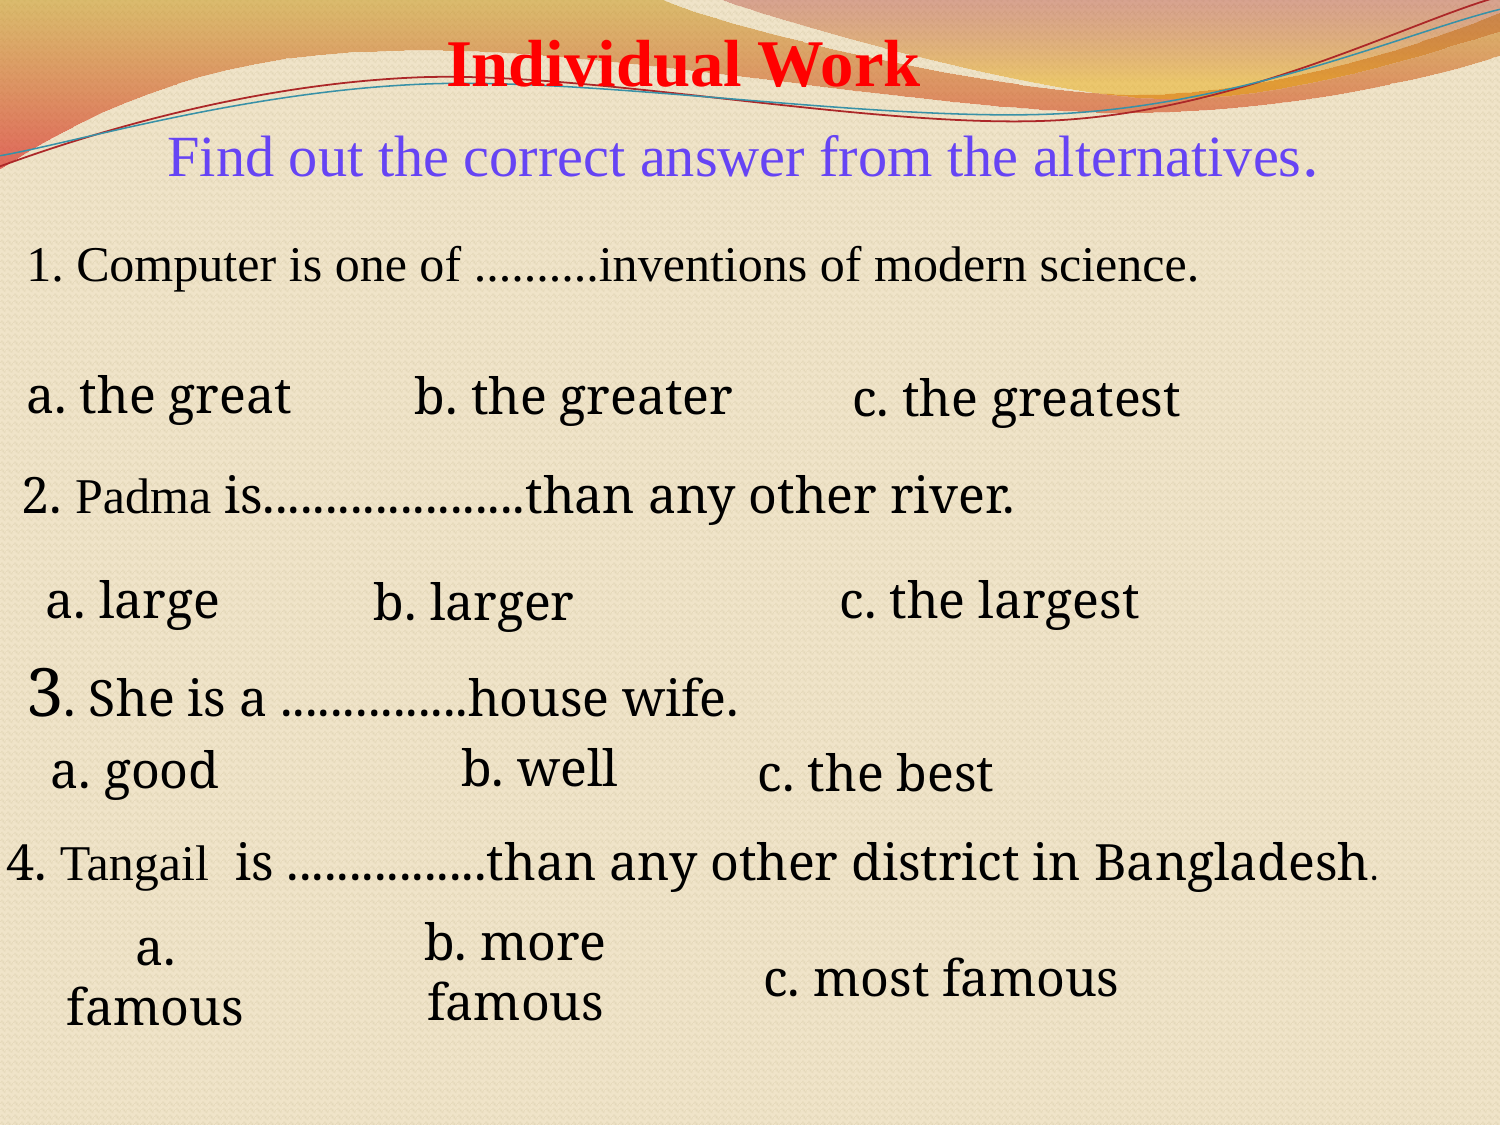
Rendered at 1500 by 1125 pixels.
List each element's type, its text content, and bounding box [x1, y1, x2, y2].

text_box c. the greatest [835, 354, 1327, 440]
text_box b. larger [357, 551, 715, 645]
text_box b. more famous [317, 918, 714, 1022]
text_box c. the largest [823, 549, 1315, 645]
text_box 4. Tangail is ................than any other district in Bangladesh. [0, 808, 1399, 912]
text_box a. famous [34, 935, 277, 1014]
text_box c. the best [741, 735, 1108, 808]
text_box a. good [34, 732, 389, 805]
text_box b. the greater [398, 349, 890, 439]
text_box 2. Padma is.....................than any other river. [5, 457, 1471, 530]
text_box Find out the correct answer from the alternatives. [9, 110, 1477, 189]
text_box c. most famous [736, 924, 1147, 1028]
text_box a. large [29, 548, 377, 645]
text_box b. well [418, 730, 735, 803]
text_box 3. She is a ...............house wife. [9, 645, 1476, 734]
text_box a. the great [9, 348, 501, 440]
title Individual Work [359, 24, 982, 100]
text_box 1. Computer is one of ..........inventions of modern science. [9, 190, 1476, 332]
